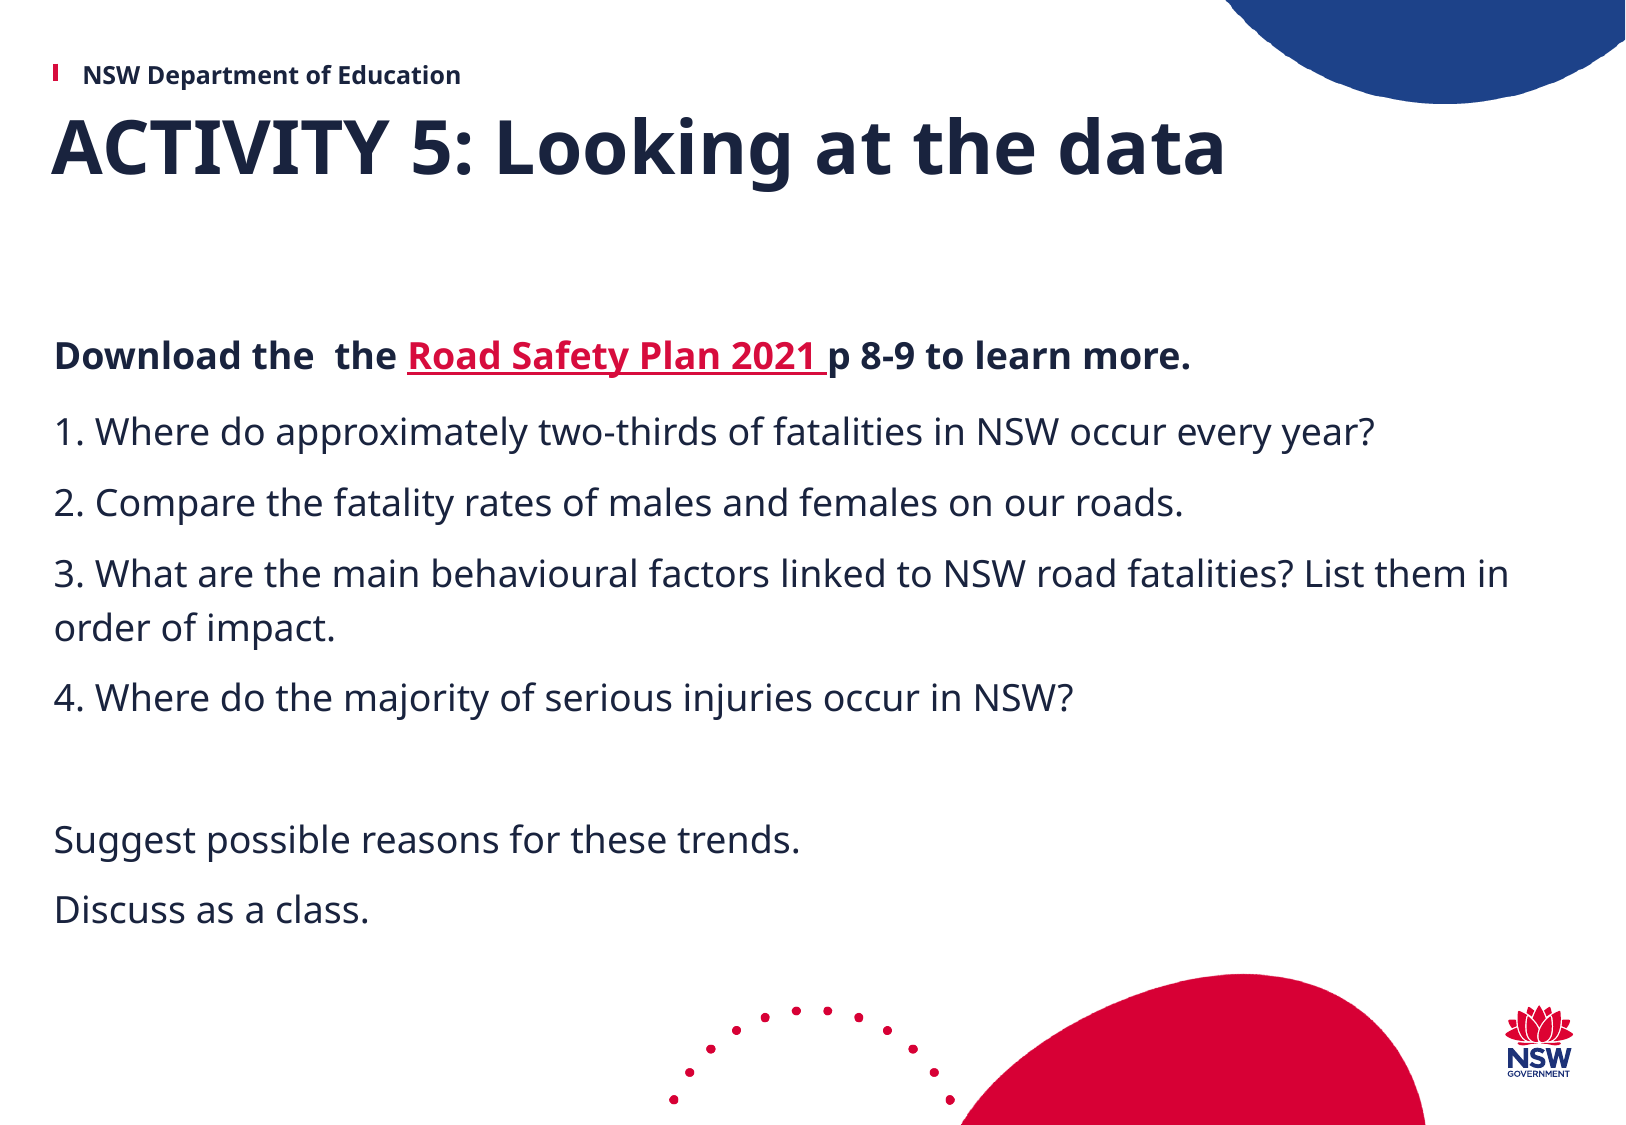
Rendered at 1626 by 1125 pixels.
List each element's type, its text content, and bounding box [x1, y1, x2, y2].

picture [649, 968, 1535, 1125]
title ACTIVITY 5: Looking at the data [51, 109, 1574, 192]
list Download the the Road Safety Plan 2021 p 8-9 to learn more. 1. Where do approximately two-thirds of fatalities in NSW occur every year? 2. Compare the fatality rates of males and females on our roads. 3. What are the main behavioural factors linked to NSW road fatalities? List them in order of impact. 4. Where do the majority of serious injuries occur in NSW? Suggest possible reasons for these trends. Discuss as a class. [53, 321, 1574, 968]
picture [1151, 0, 1626, 110]
